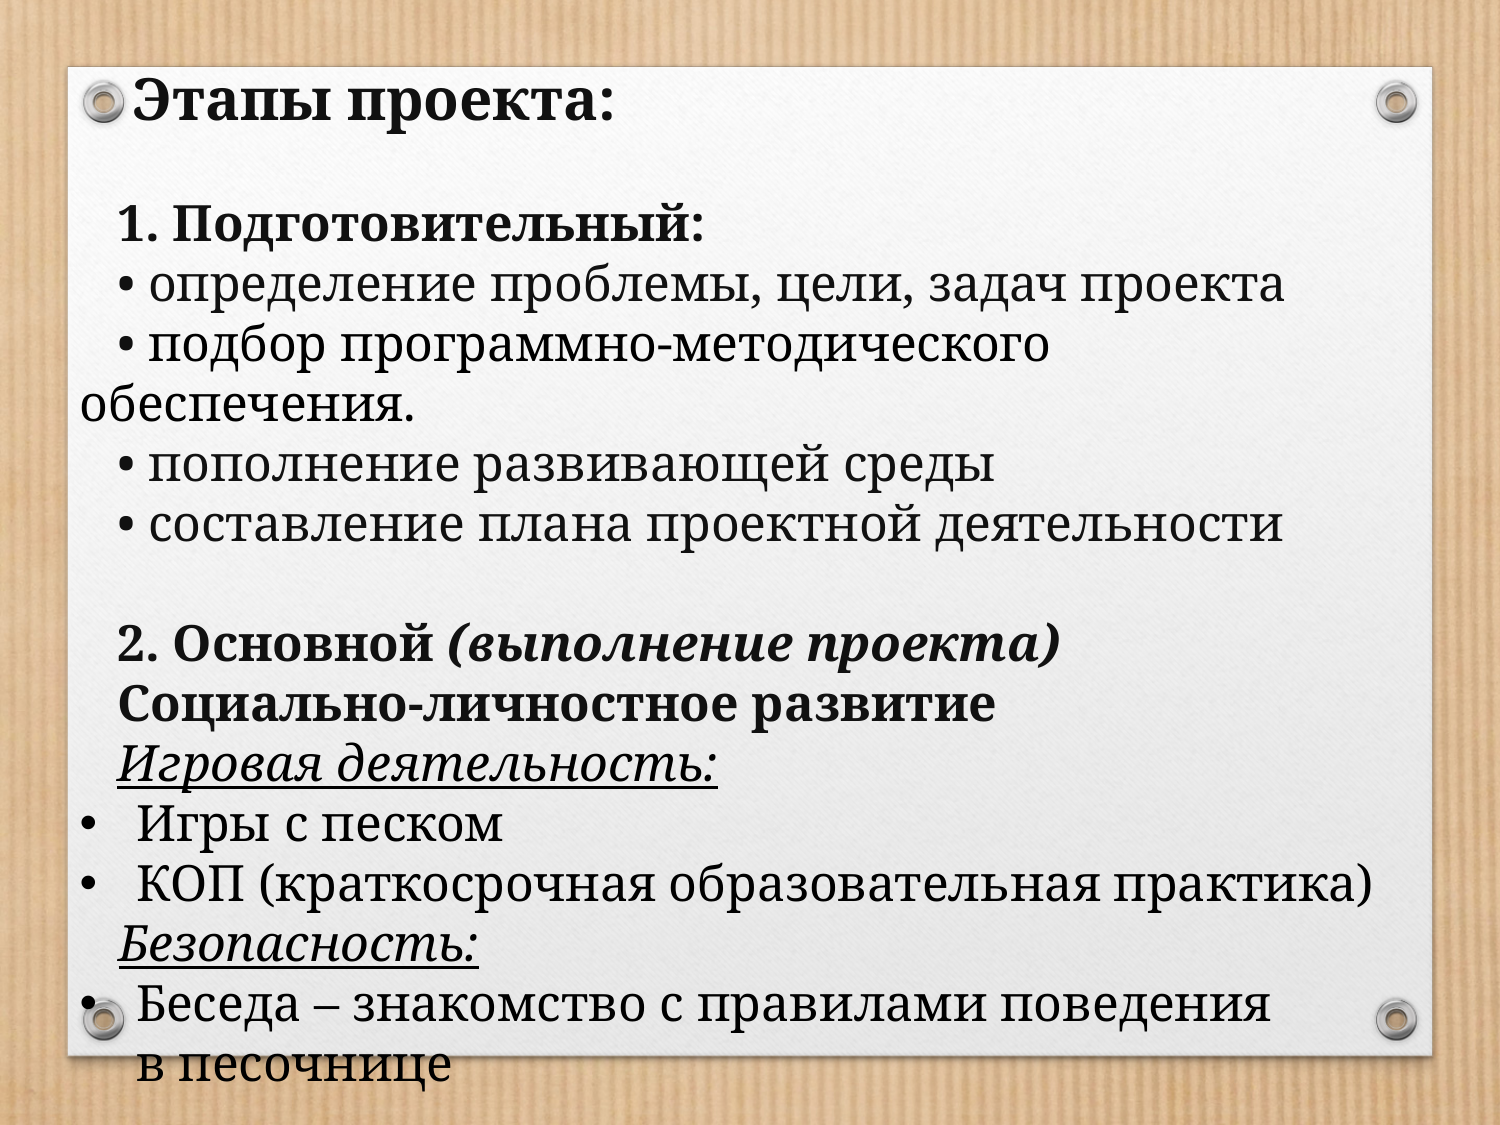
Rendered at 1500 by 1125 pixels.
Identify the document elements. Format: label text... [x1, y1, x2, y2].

text_box Этапы проекта: 1. Подготовительный: • определение проблемы, цели, задач проекта • подбор программно-методического обеспечения. • пополнение развивающей среды • составление плана проектной деятельности 2. Основной (выполнение проекта) Социально-личностное развитие Игровая деятельность: Игры с песком КОП (краткосрочная образовательная практика) Безопасность: Беседа – знакомство с правилами поведения в песочнице [64, 54, 1412, 1125]
picture [0, 0, 1500, 1125]
